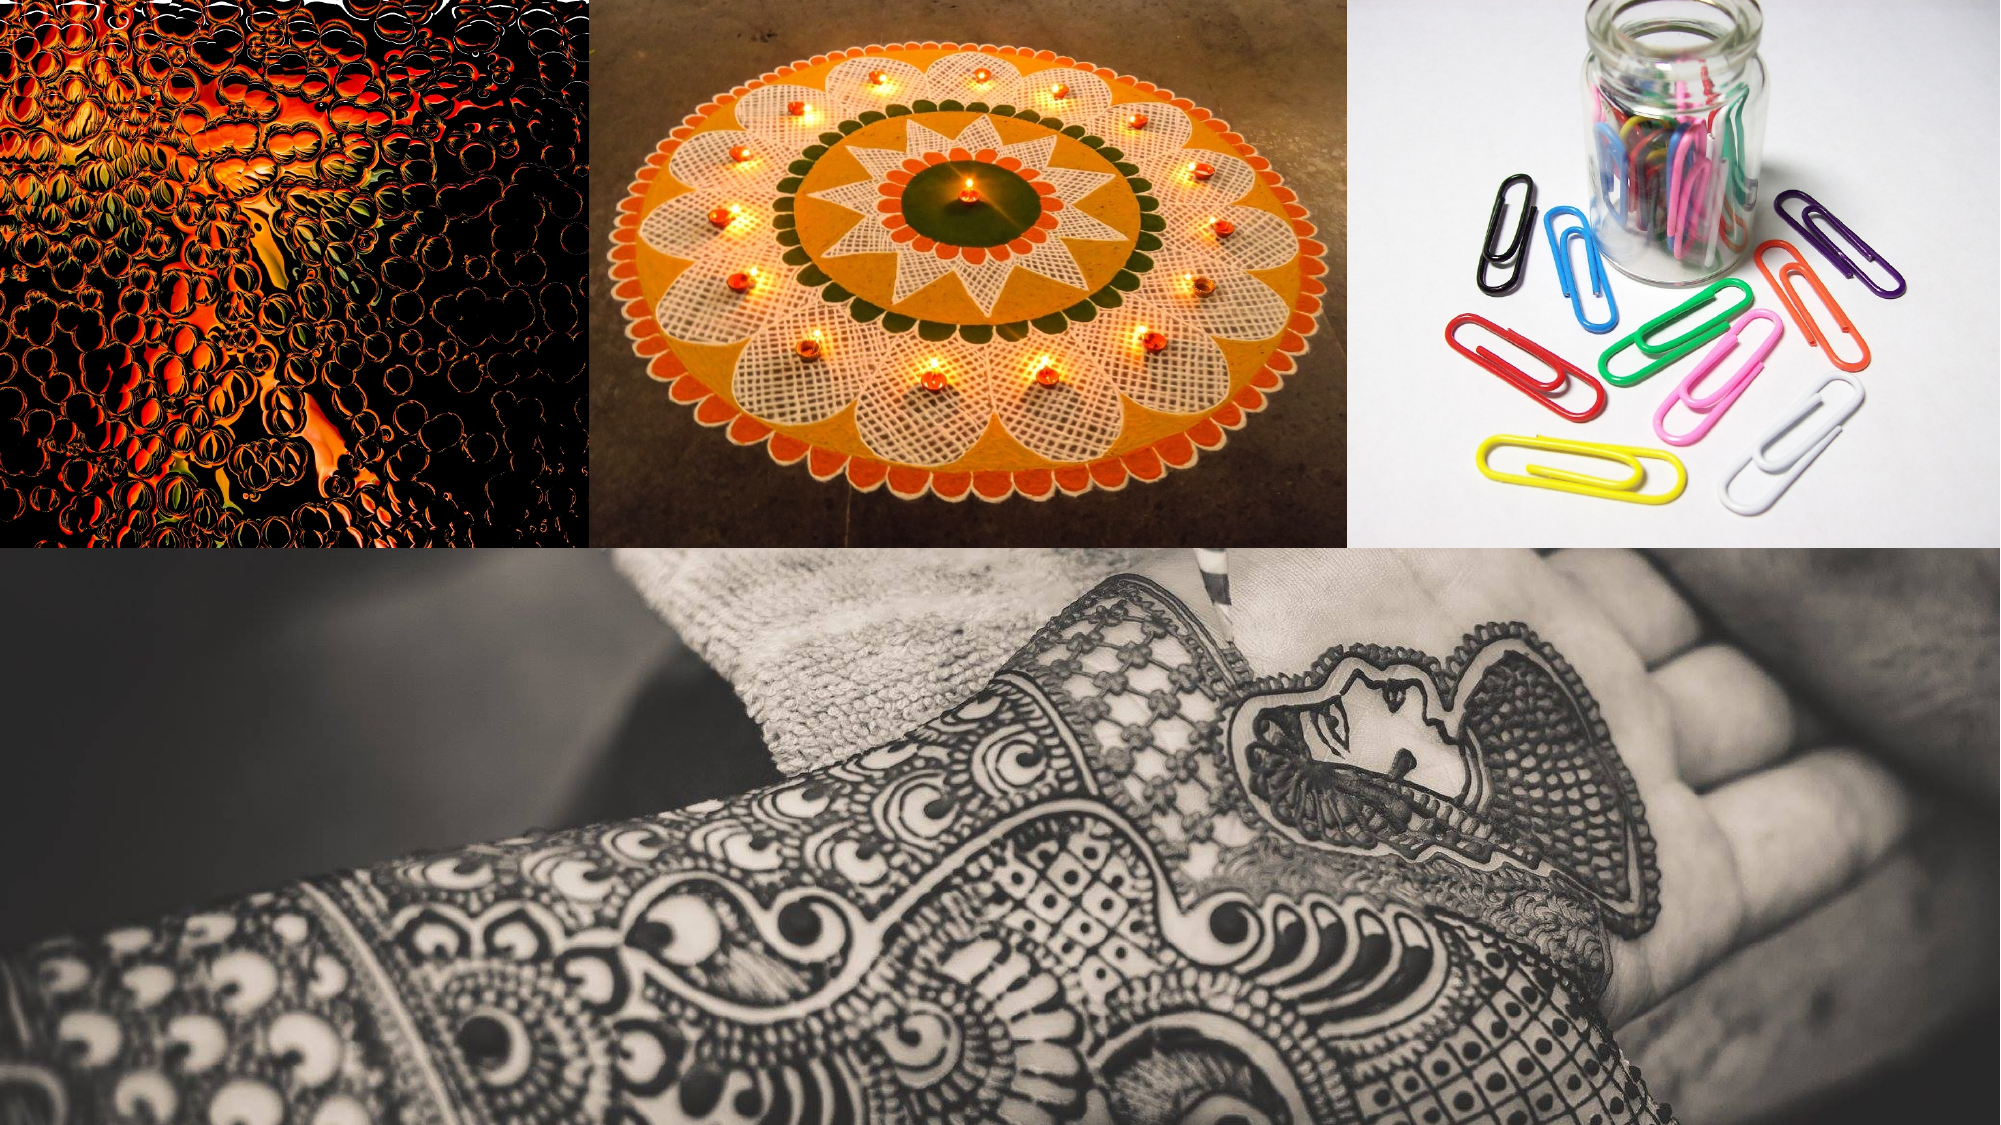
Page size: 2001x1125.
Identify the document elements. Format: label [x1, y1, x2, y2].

list [1347, 0, 2000, 548]
picture [0, 0, 2000, 1125]
